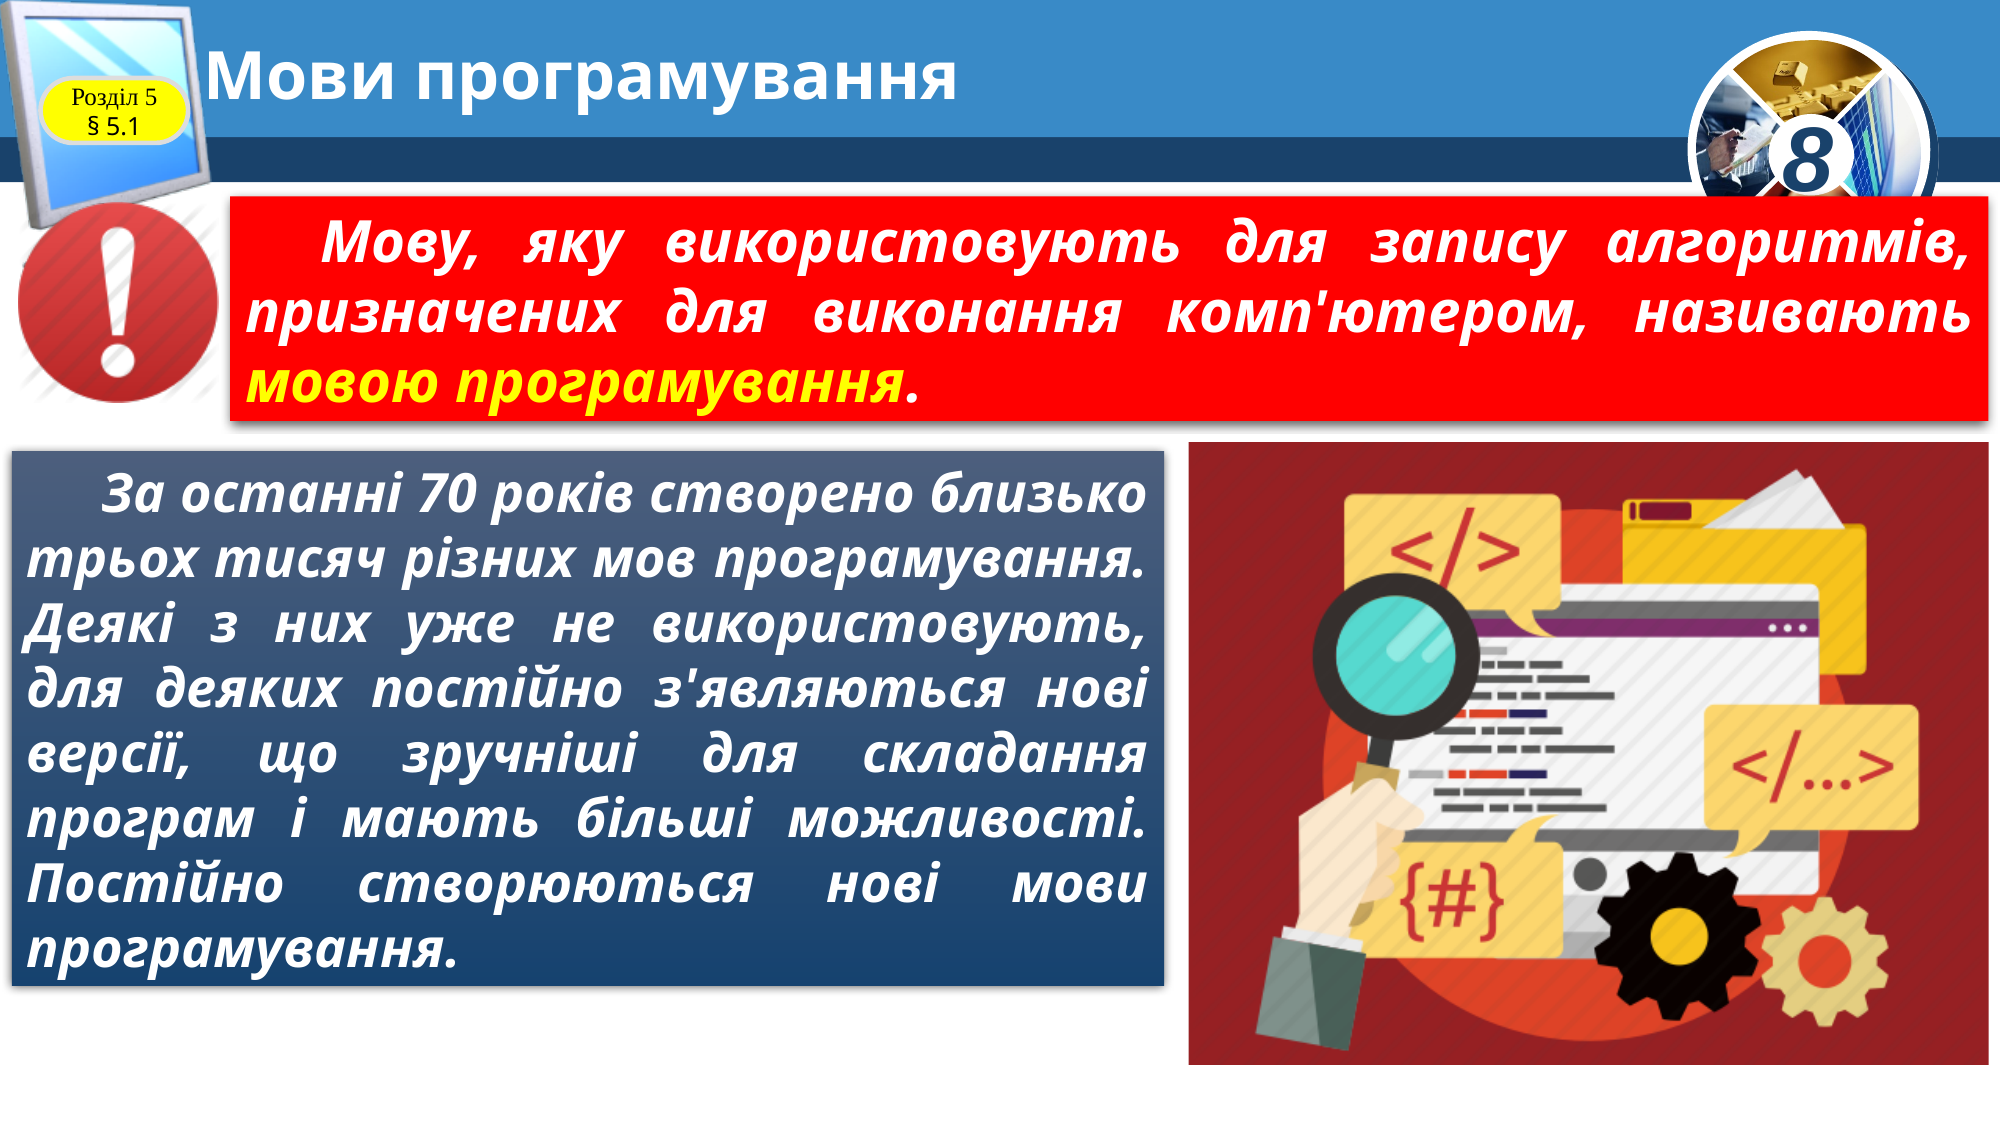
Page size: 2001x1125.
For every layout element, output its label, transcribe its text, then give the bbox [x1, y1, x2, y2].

picture [0, 0, 219, 403]
picture [1837, 73, 1921, 196]
picture [1188, 442, 1989, 1065]
picture [1733, 40, 1883, 122]
picture [1818, 185, 1851, 196]
picture [1763, 181, 1804, 196]
title Мови програмування [212, 34, 1674, 122]
text_box За останні 70 років створено близько трьох тисяч різних мов програмування. Деякі з них уже не використовують, для деяких постійно з'являються нові версії, що зручніші для складання програм і мають більші можливості. Постійно створюються нові мови програмування. [11, 451, 1165, 986]
text_box Мову, яку використовують для запису алгоритмів, призначених для виконання комп'ютером, називають мовою програмування. [230, 196, 1989, 421]
picture [1696, 74, 1780, 196]
